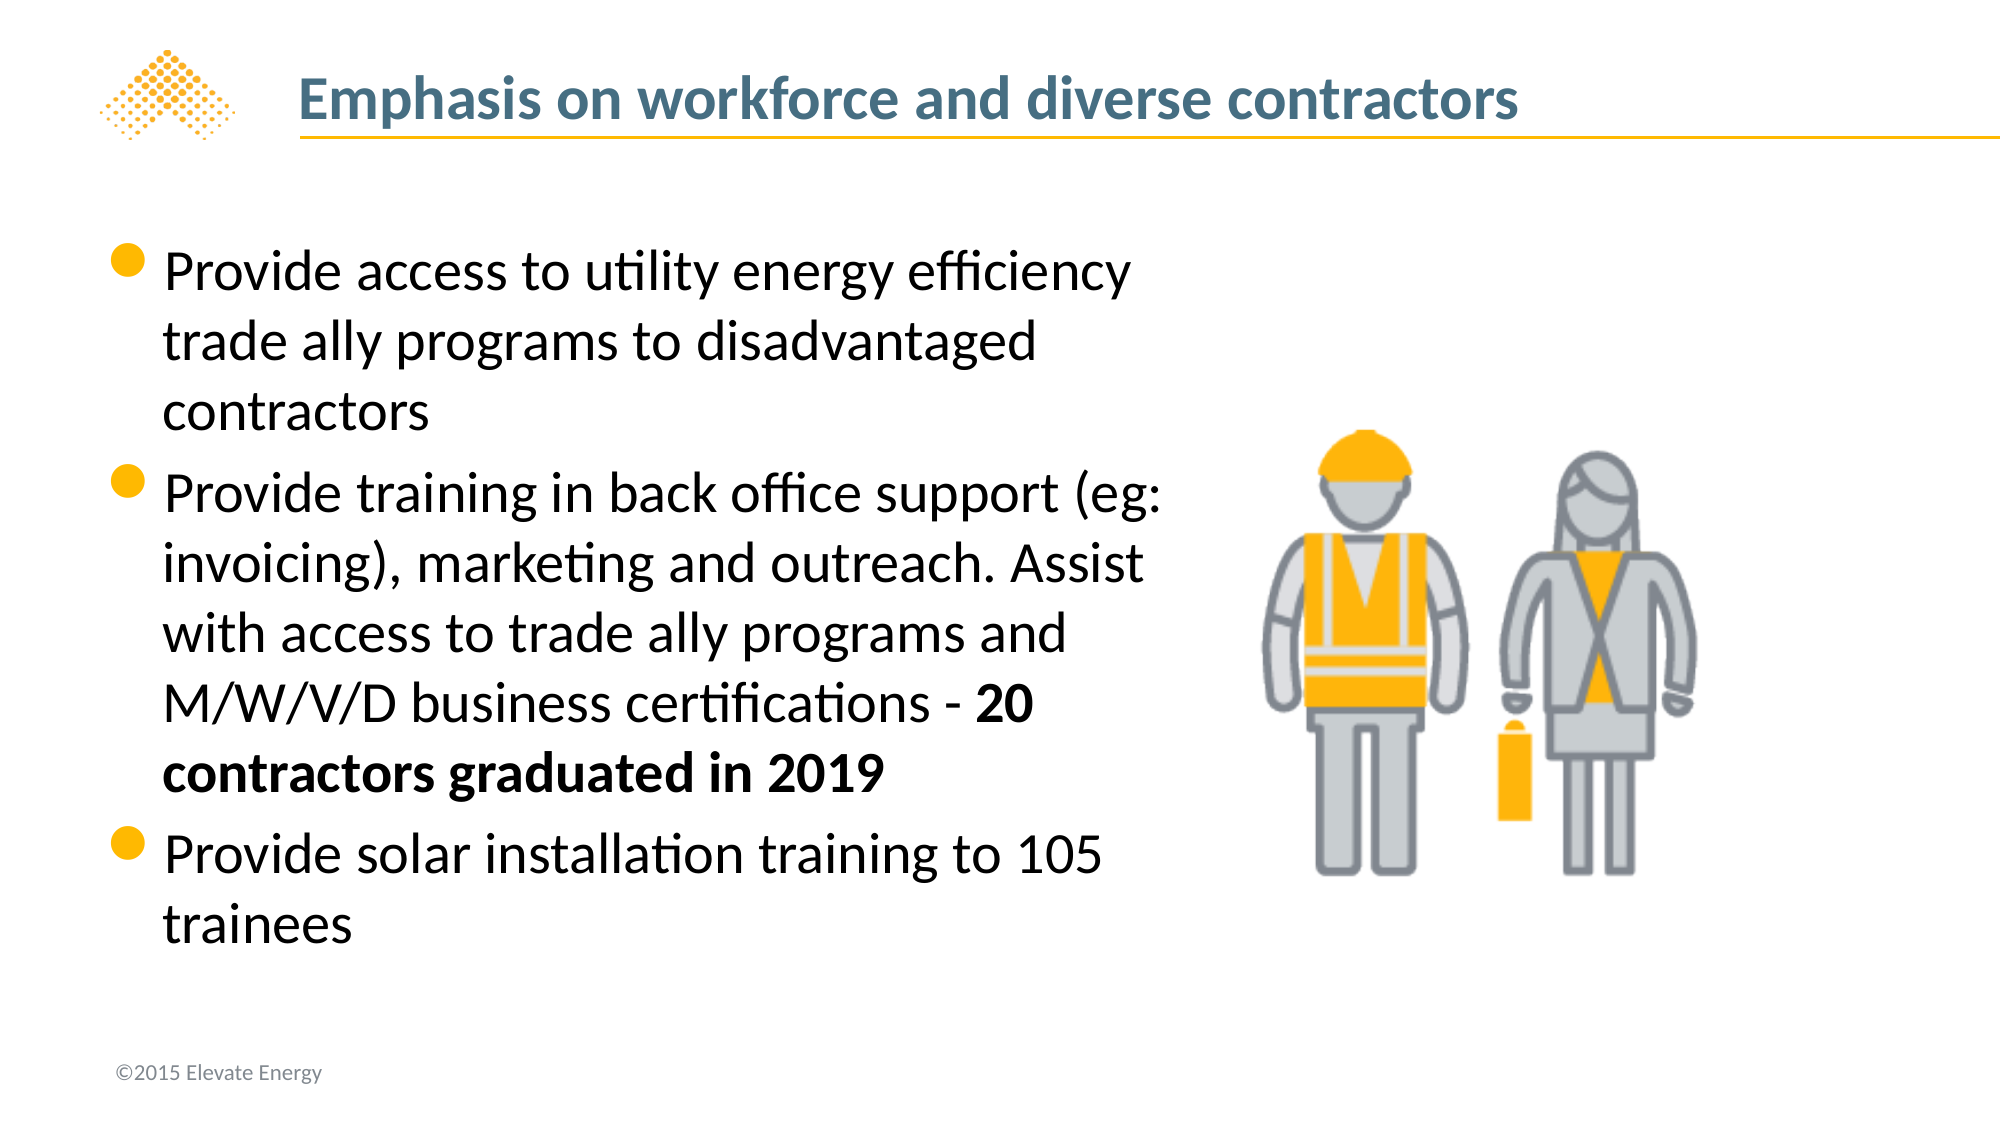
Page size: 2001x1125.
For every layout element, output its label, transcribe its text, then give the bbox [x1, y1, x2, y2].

list Provide access to utility energy efficiency trade ally programs to disadvantaged contractors Provide training in back office support (eg: invoicing), marketing and outreach. Assist with access to trade ally programs and M/W/V/D business certifications - 20 contractors graduated in 2019 Provide solar installation training to 105 trainees [91, 224, 1225, 1005]
title Emphasis on workforce and diverse contractors [283, 50, 1900, 138]
picture [99, 50, 235, 140]
picture [1233, 412, 1716, 924]
